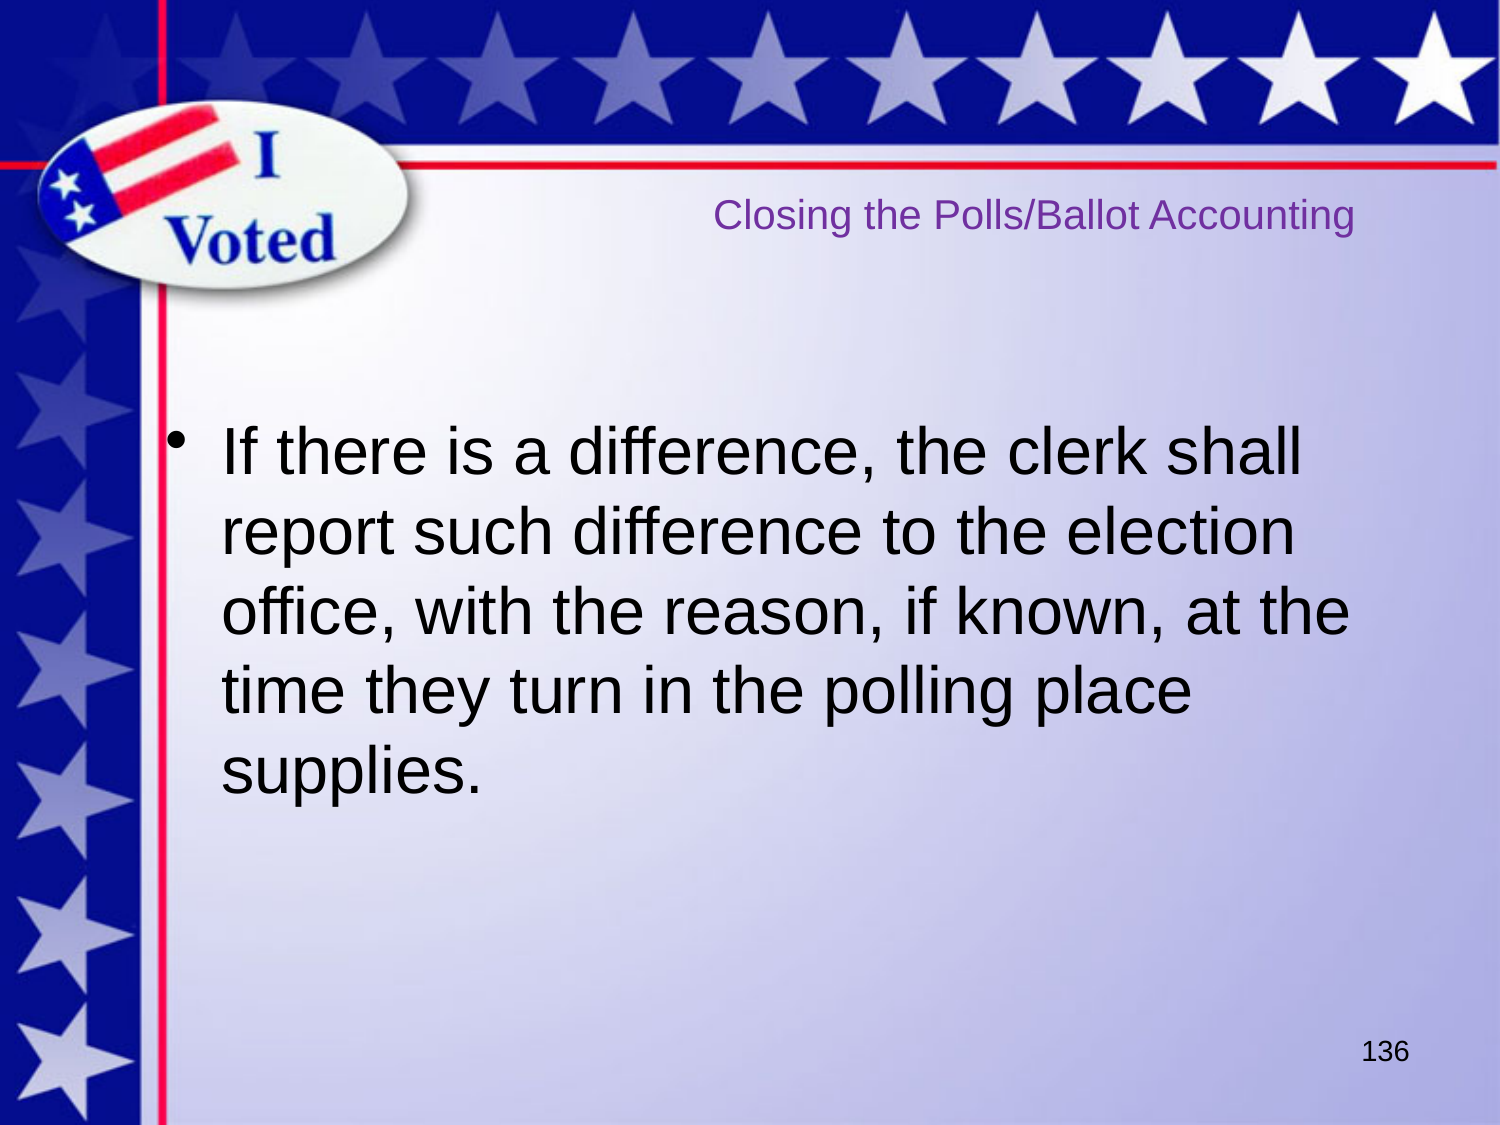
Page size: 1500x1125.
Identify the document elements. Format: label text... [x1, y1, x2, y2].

picture [0, 0, 1500, 1125]
list If there is a difference, the clerk shall report such difference to the election office, with the reason, if known, at the time they turn in the polling place supplies. [149, 399, 1426, 1031]
title Closing the Polls/Ballot Accounting [549, 174, 1451, 251]
slide_number 136 [1074, 1024, 1426, 1103]
